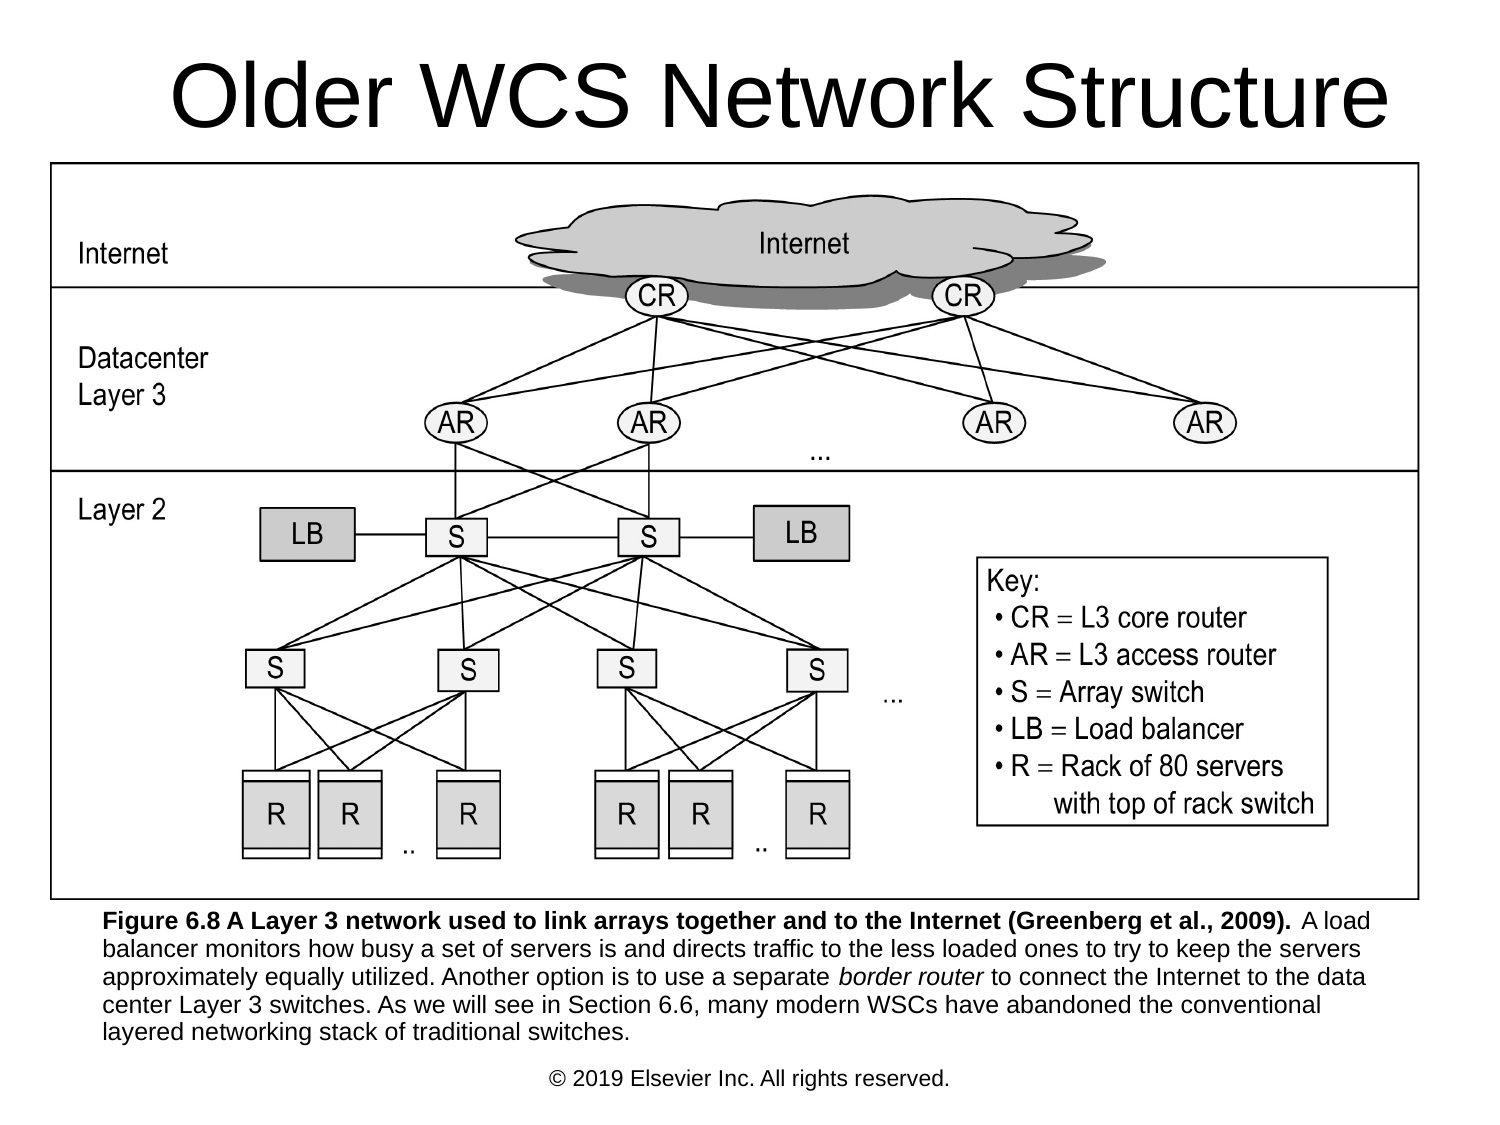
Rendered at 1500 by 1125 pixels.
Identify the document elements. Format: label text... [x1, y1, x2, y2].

picture [49, 162, 1422, 901]
title Older WCS Network Structure [37, 24, 1500, 169]
text_box Figure 6.8 A Layer 3 network used to link arrays together and to the Internet (Greenberg et al., 2009). A load balancer monitors how busy a set of servers is and directs traffic to the less loaded ones to try to keep the servers approximately equally utilized. Another option is to use a separate border router to connect the Internet to the data center Layer 3 switches. As we will see in Section 6.6, many modern WSCs have abandoned the conventional layered networking stack of traditional switches. [87, 900, 1428, 1054]
